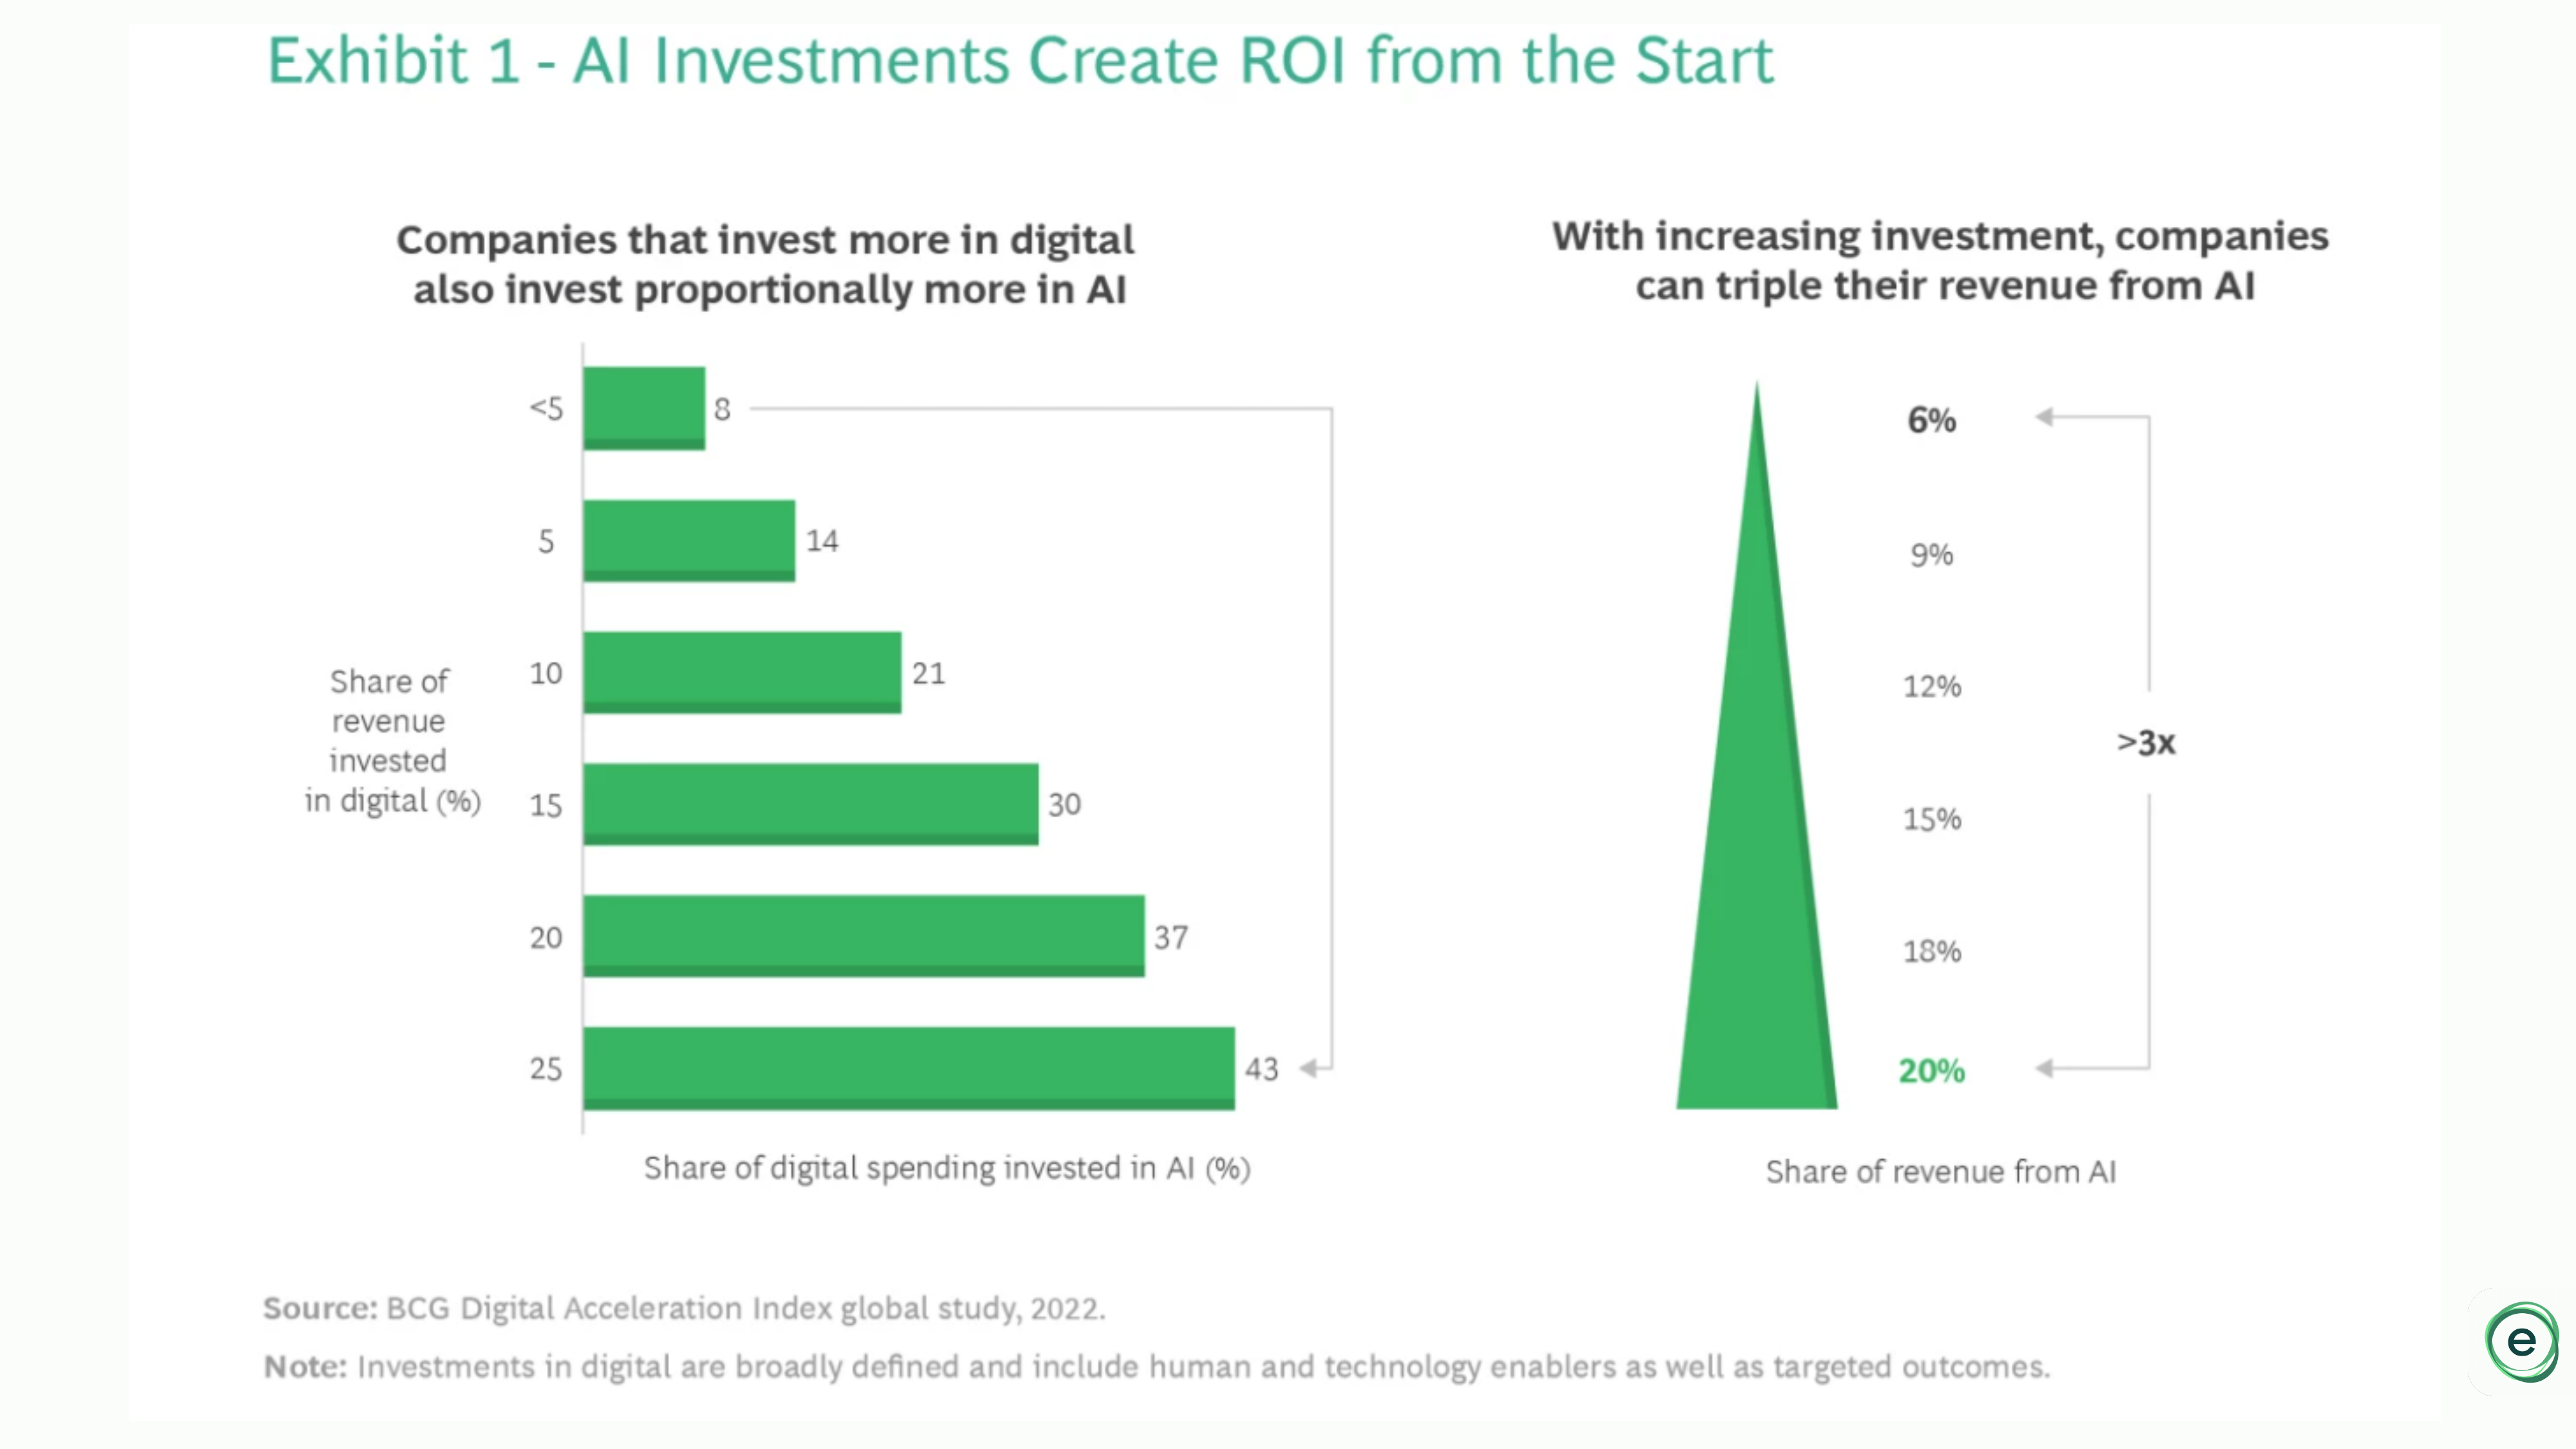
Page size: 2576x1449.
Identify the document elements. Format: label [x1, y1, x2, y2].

picture [128, 24, 2441, 1421]
picture [2468, 1288, 2576, 1396]
